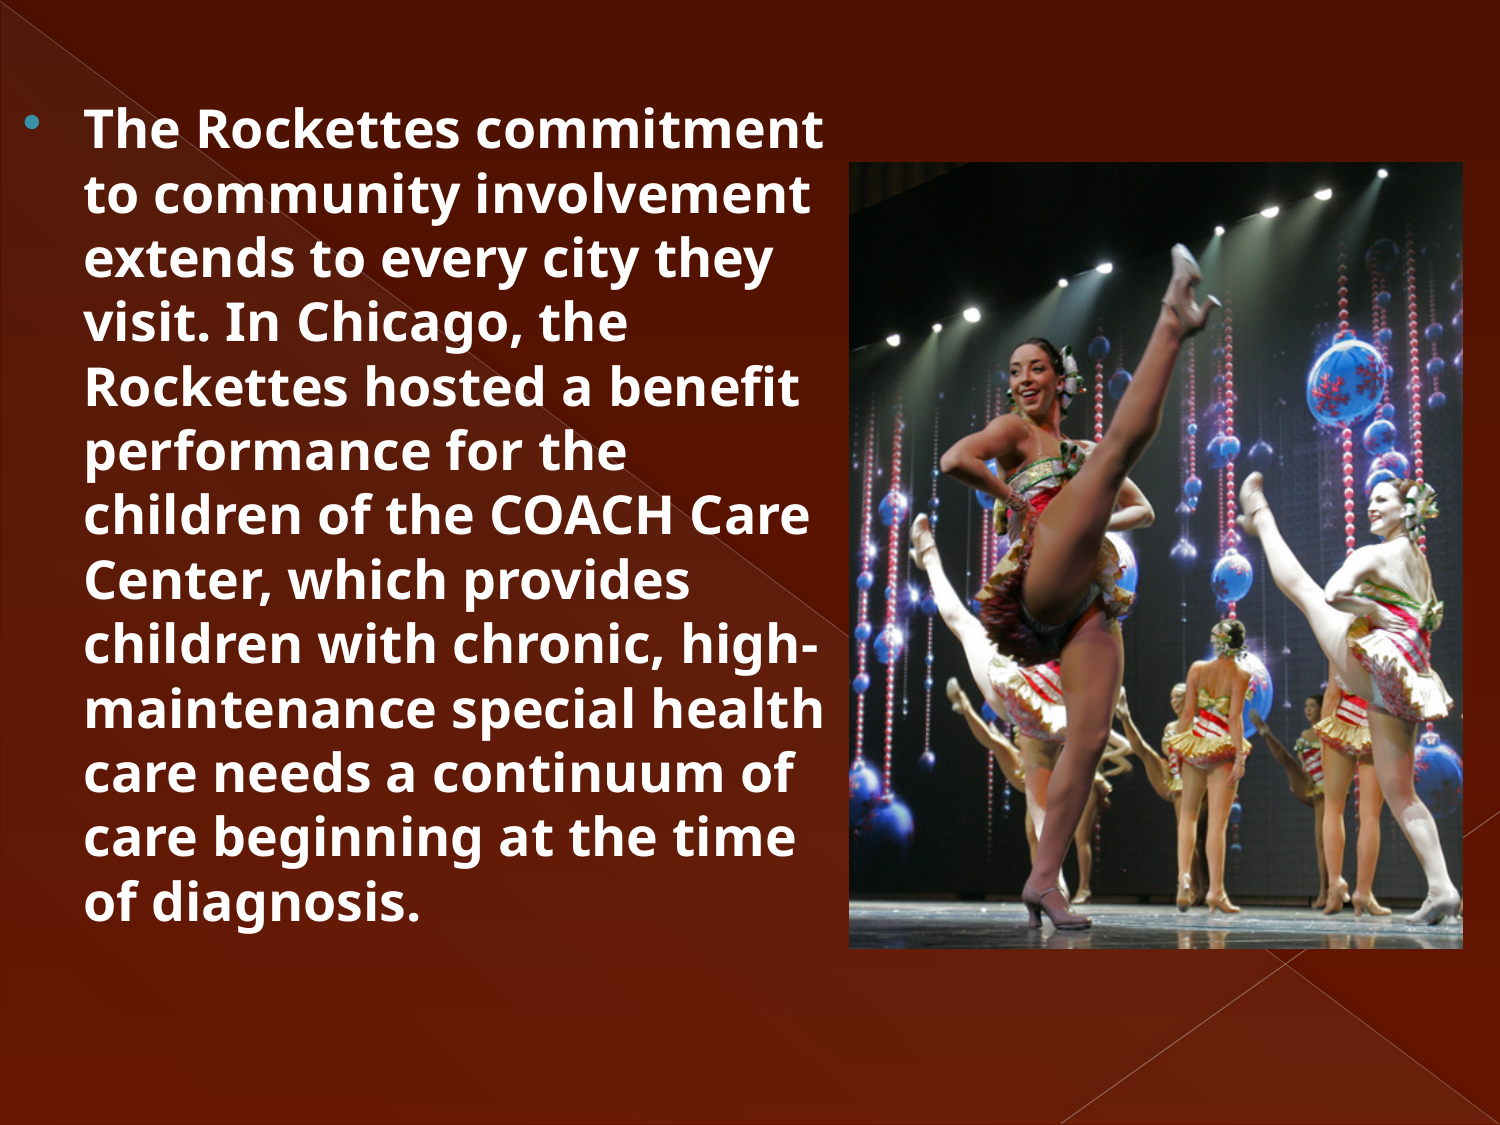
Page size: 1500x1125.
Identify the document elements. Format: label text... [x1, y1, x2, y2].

picture [849, 162, 1463, 949]
list The Rockettes commitment to community involvement extends to every city they visit. In Chicago, the Rockettes hosted a benefit performance for the children of the COACH Care Center, which provides children with chronic, high-maintenance special health care needs a continuum of care beginning at the time of diagnosis. [0, 87, 863, 1047]
